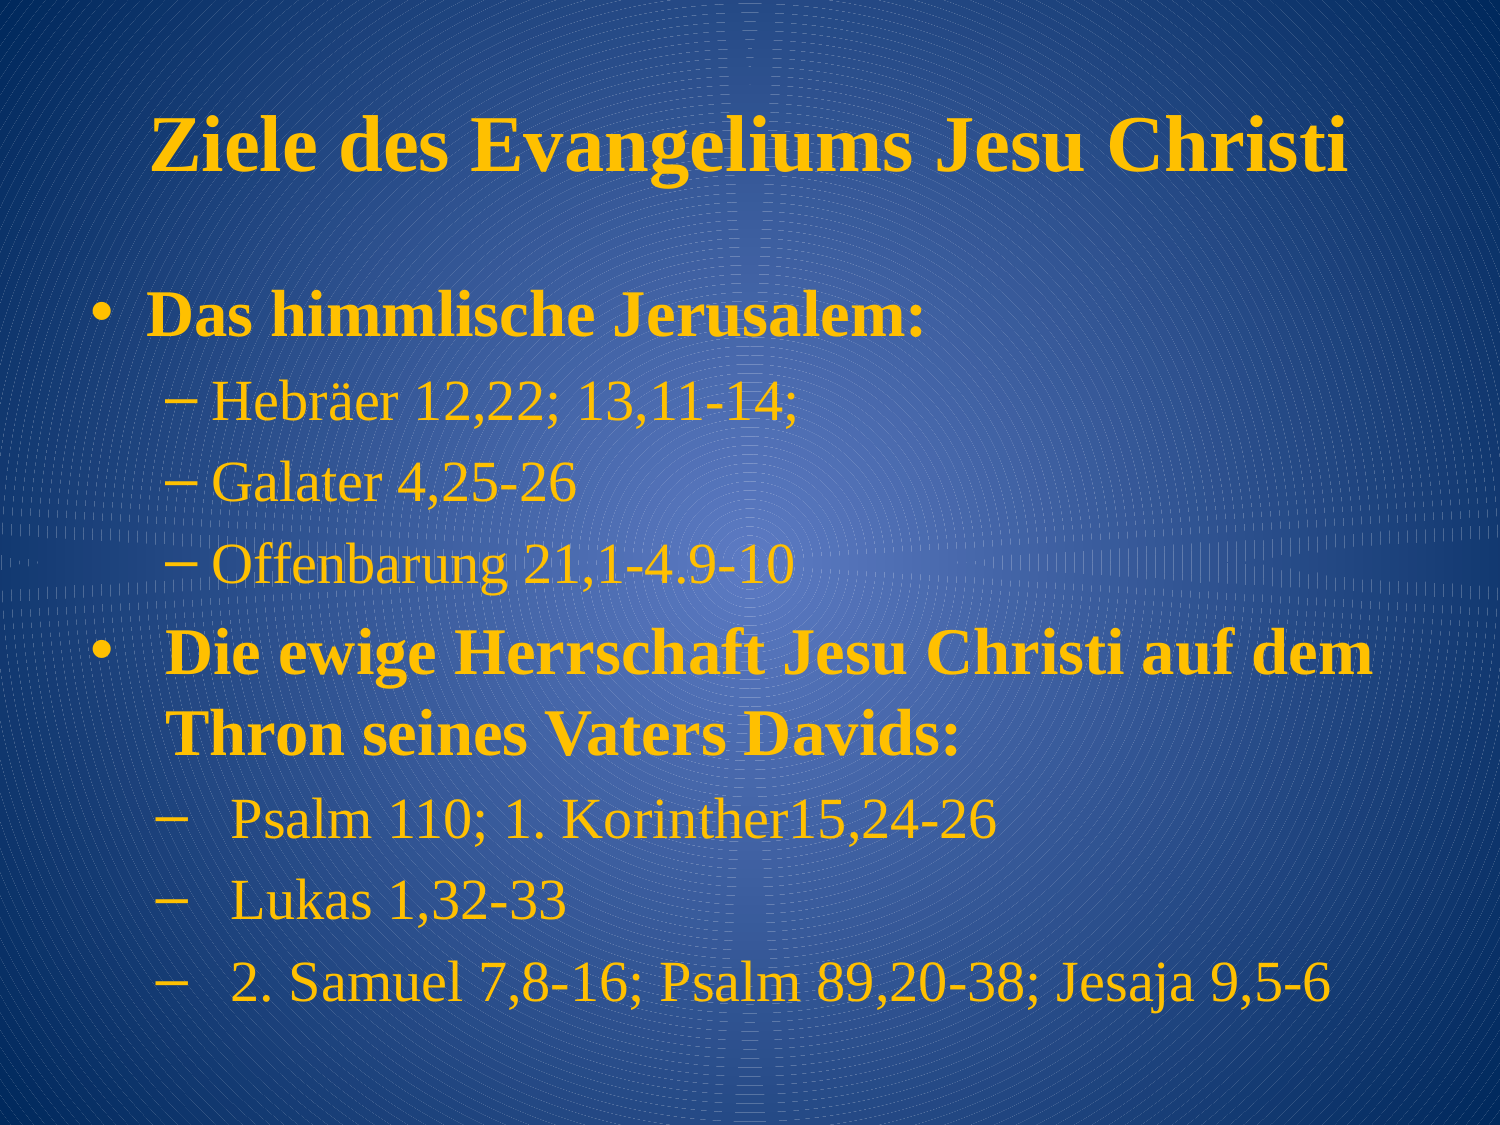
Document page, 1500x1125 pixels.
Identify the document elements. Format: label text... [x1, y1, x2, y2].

list Das himmlische Jerusalem: Hebräer 12,22; 13,11-14; Galater 4,25-26 Offenbarung 21,1-4.9-10 Die ewige Herrschaft Jesu Christi auf dem Thron seines Vaters Davids: Psalm 110; 1. Korinther15,24-26 Lukas 1,32-33 2. Samuel 7,8-16; Psalm 89,20-38; Jesaja 9,5-6 [75, 262, 1425, 1059]
title Ziele des Evangeliums Jesu Christi [75, 45, 1425, 233]
